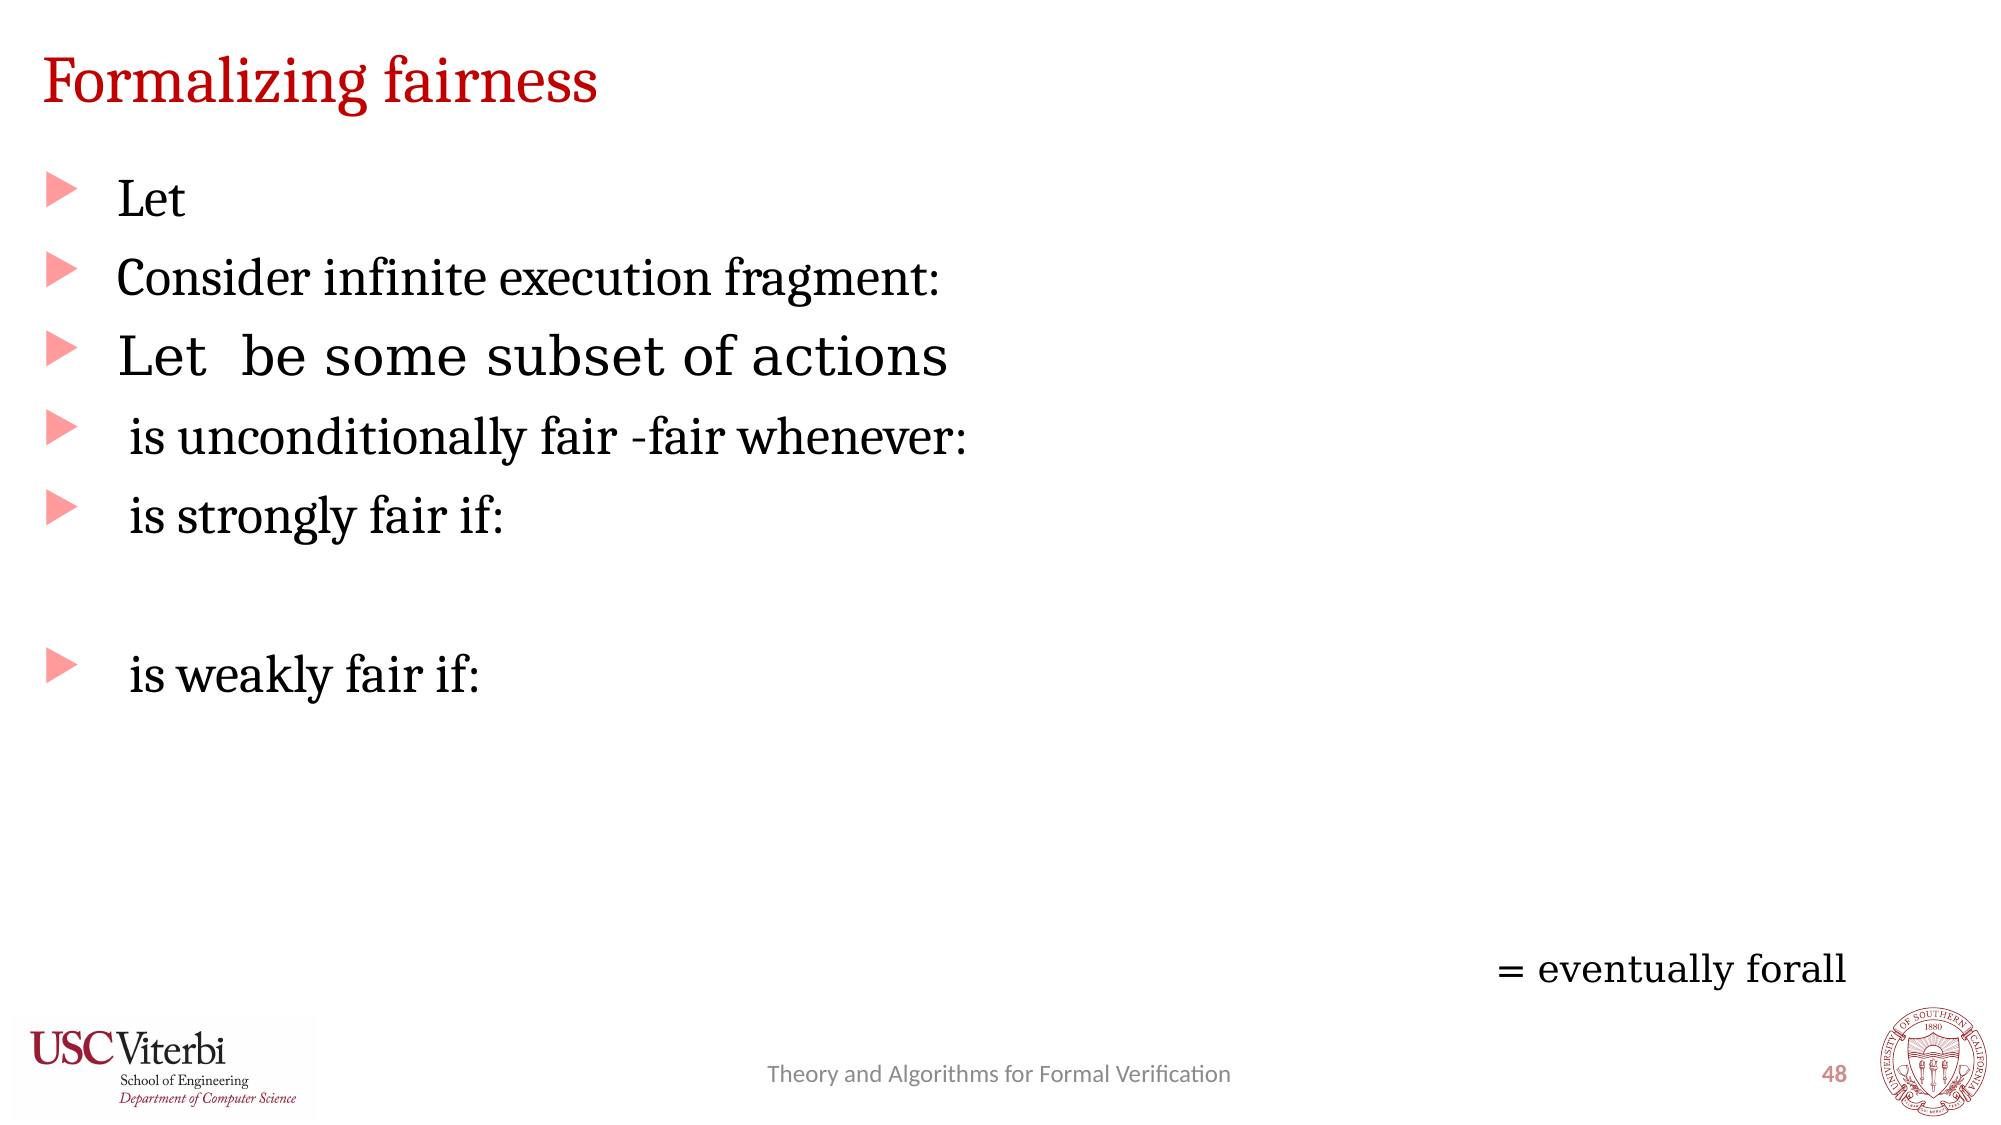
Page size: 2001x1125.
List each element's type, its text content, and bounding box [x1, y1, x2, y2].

picture [12, 1014, 316, 1119]
footer Theory and Algorithms for Formal Verification [662, 1042, 1338, 1103]
slide_number 48 [1684, 1042, 1863, 1103]
picture [1879, 1002, 1988, 1119]
title Formalizing fairness [27, 12, 1947, 150]
